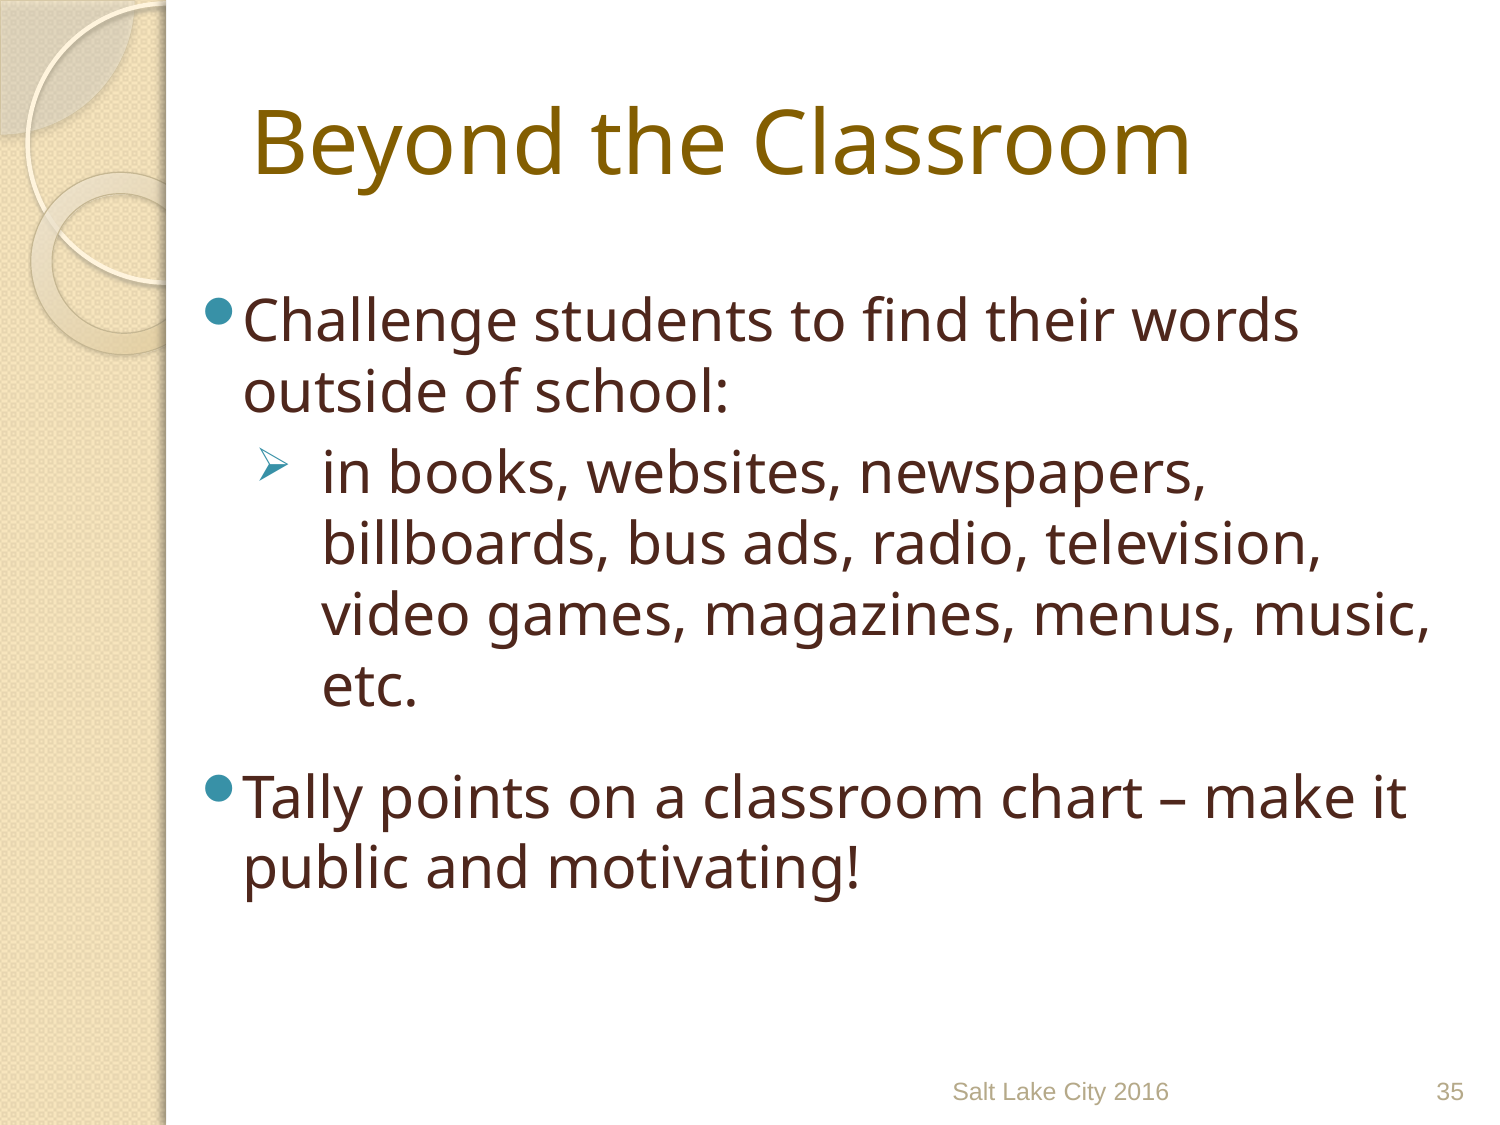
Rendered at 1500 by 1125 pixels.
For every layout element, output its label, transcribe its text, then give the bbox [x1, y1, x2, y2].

footer Salt Lake City 2016 [937, 1034, 1413, 1113]
title Beyond the Classroom [235, 45, 1466, 233]
list Challenge students to find their words outside of school: in books, websites, newspapers, billboards, bus ads, radio, television, video games, magazines, menus, music, etc. Tally points on a classroom chart – make it public and motivating! [174, 275, 1450, 913]
slide_number 35 [1413, 1034, 1488, 1113]
